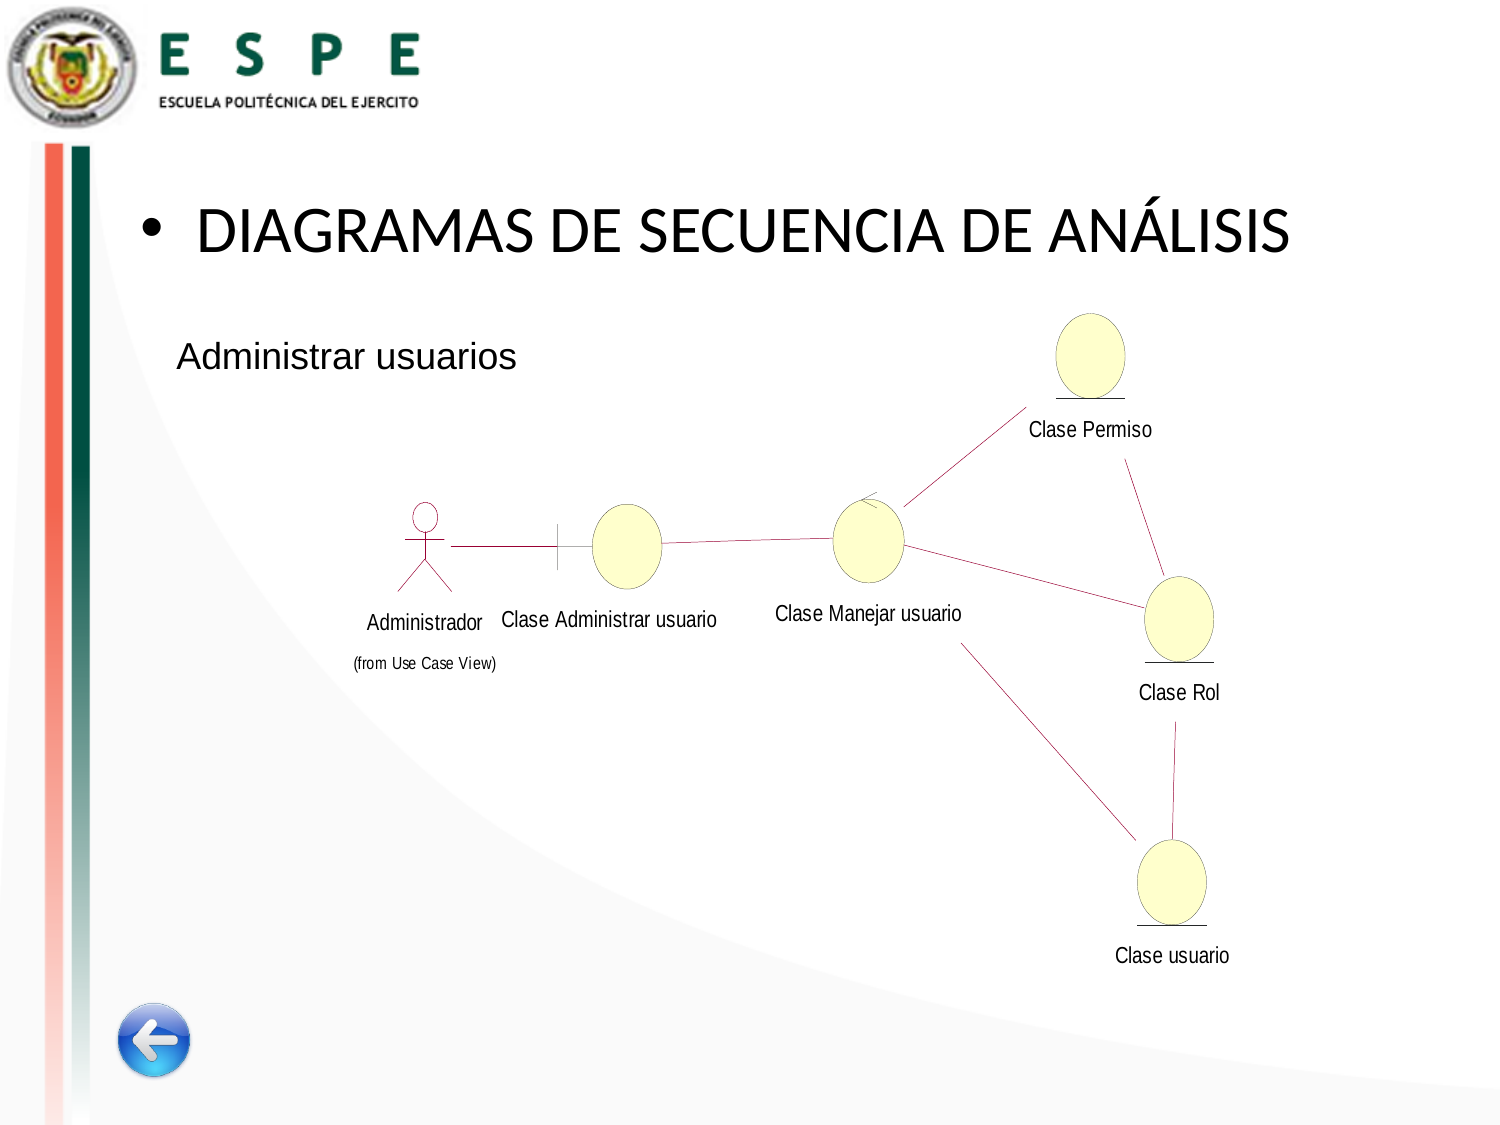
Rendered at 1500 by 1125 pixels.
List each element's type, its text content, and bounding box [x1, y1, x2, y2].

text_box DIAGRAMAS DE SECUENCIA DE ANÁLISIS [125, 138, 1308, 274]
text_box Administrar usuarios [161, 302, 283, 385]
picture [0, 0, 1500, 1125]
